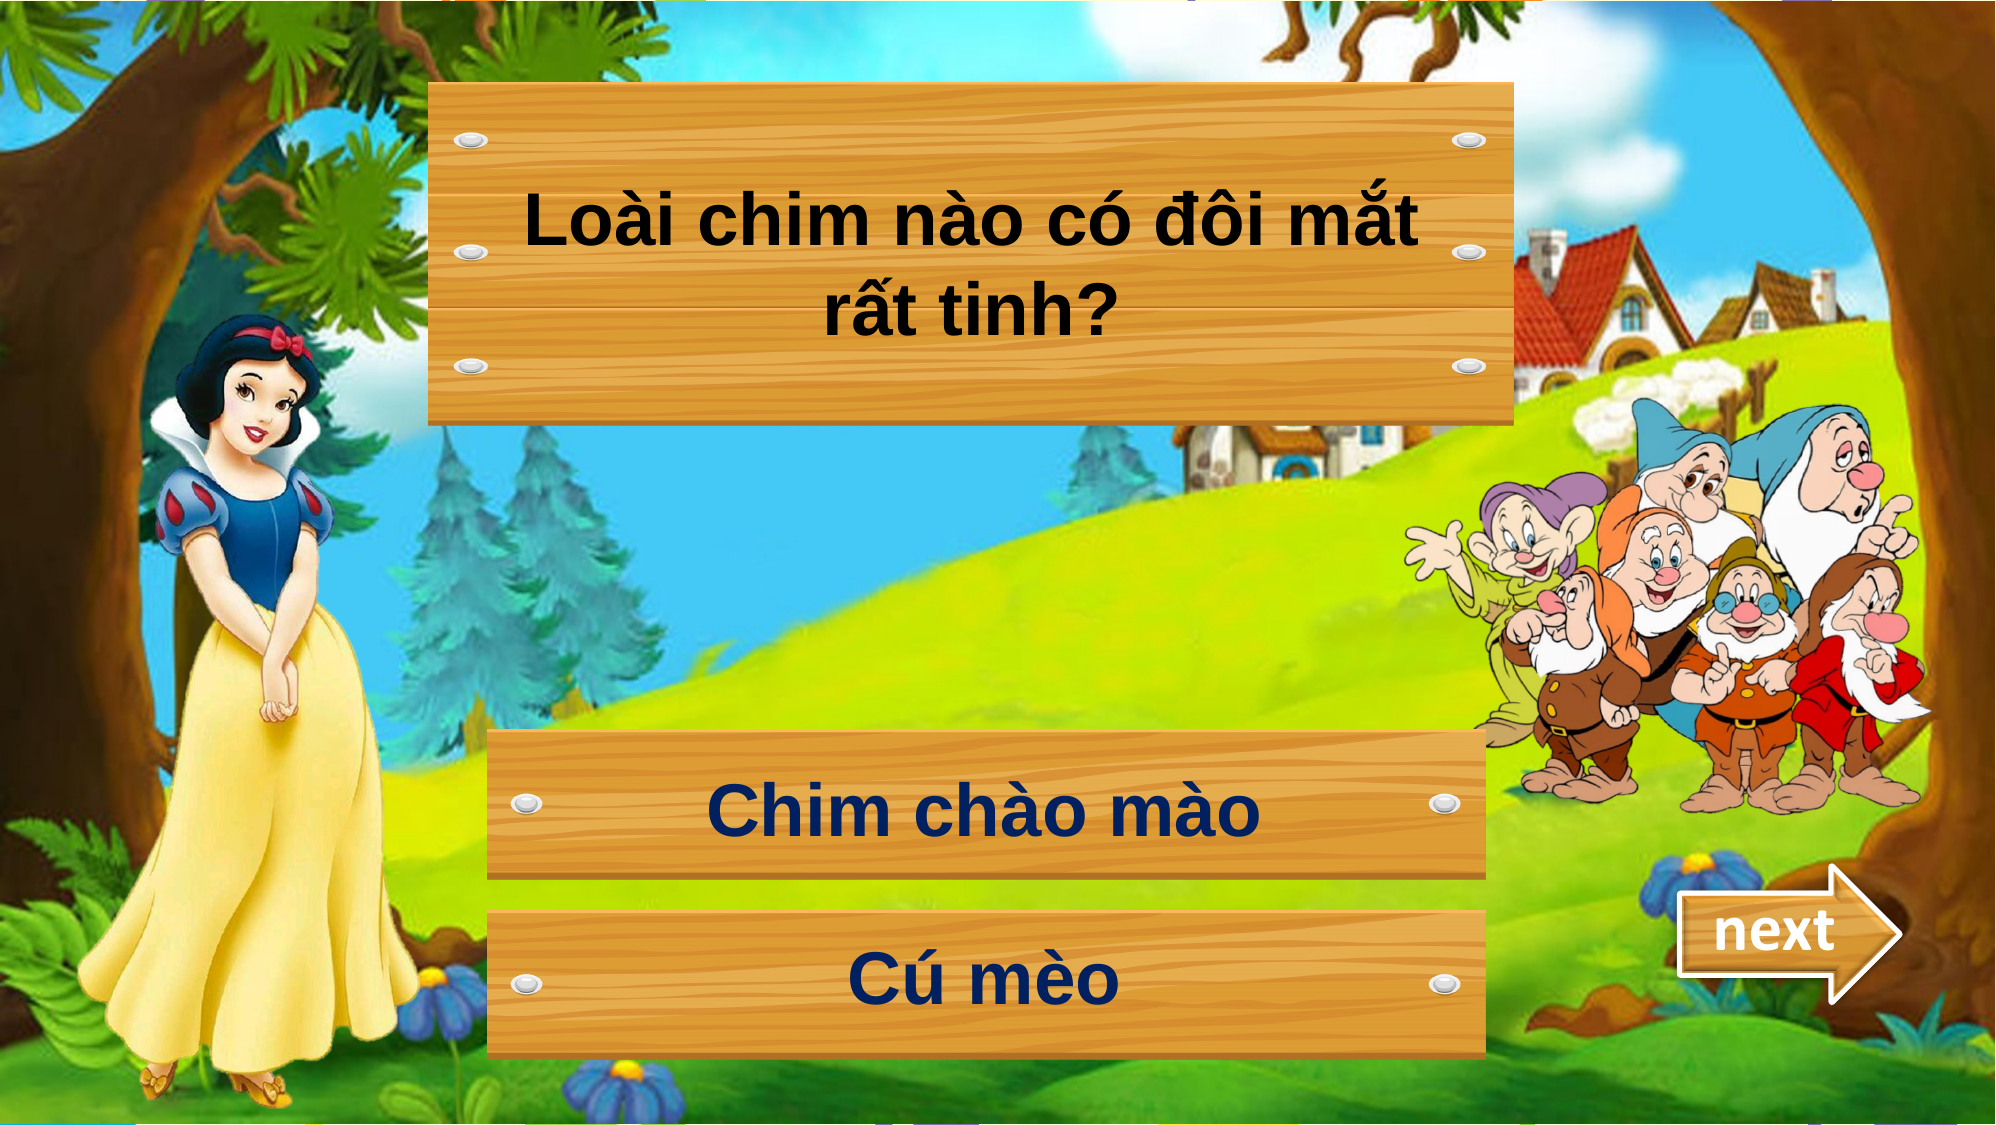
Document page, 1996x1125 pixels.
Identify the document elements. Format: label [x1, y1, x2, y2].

picture [0, 1, 1996, 1125]
text_box [486, 729, 1486, 880]
text_box [486, 910, 1486, 1061]
text_box [1359, 374, 1967, 854]
text_box [428, 82, 1515, 426]
